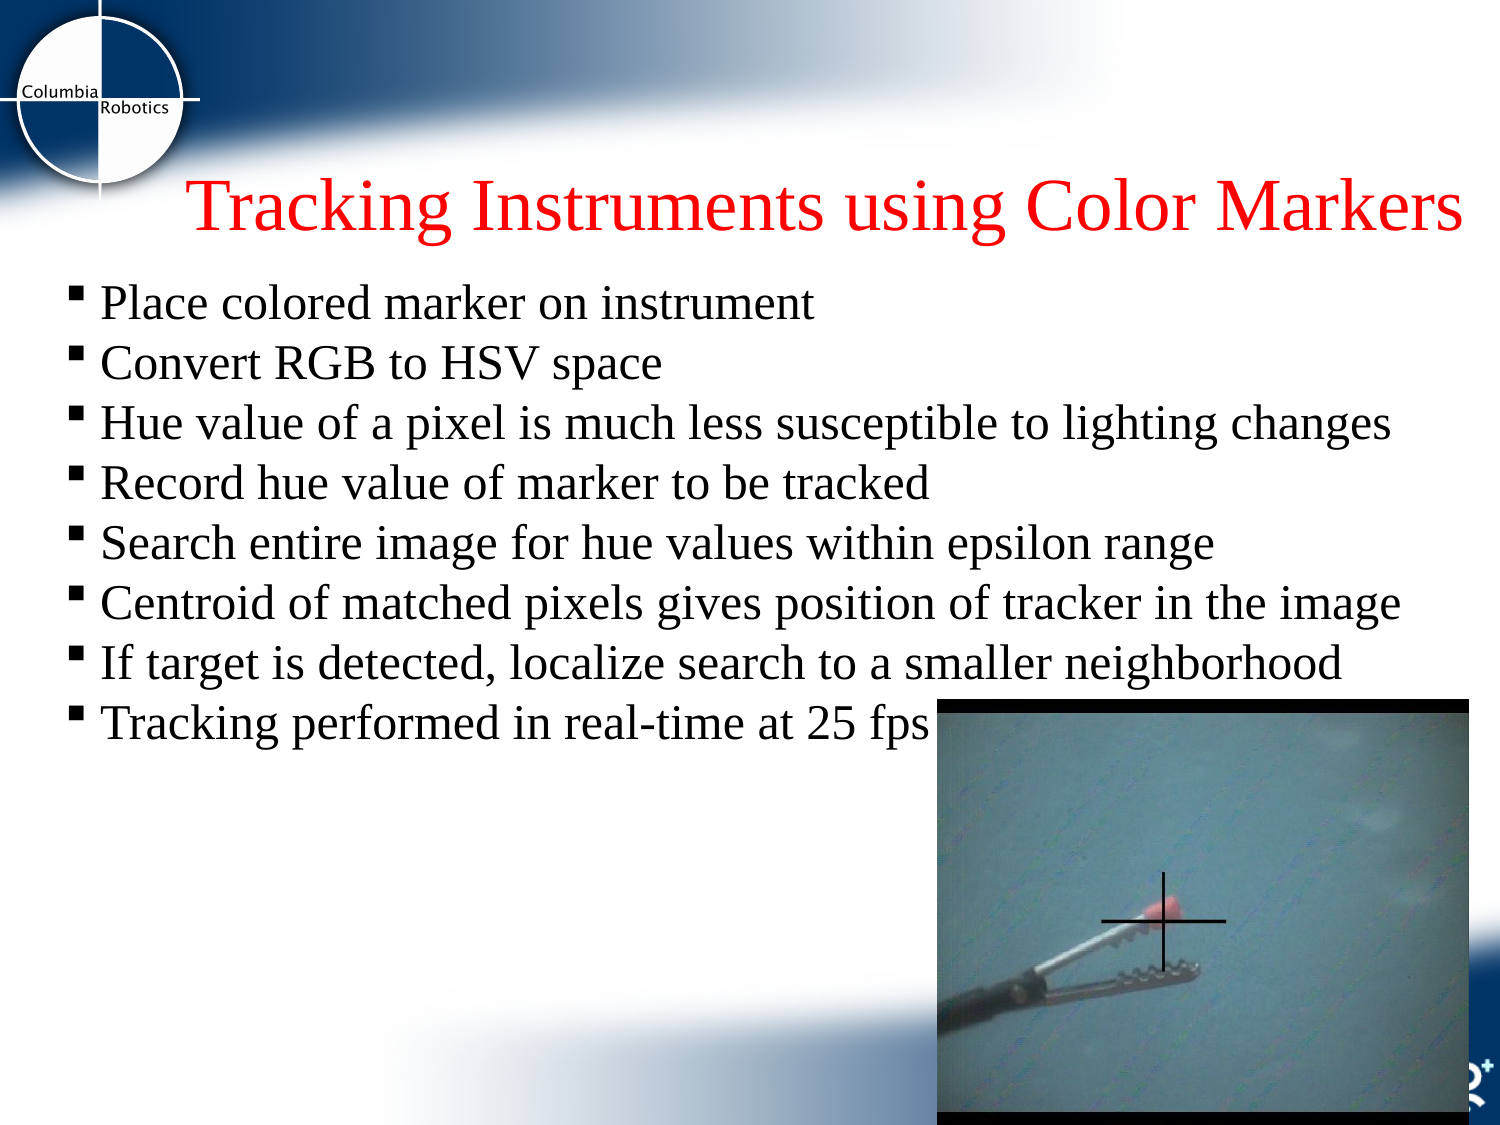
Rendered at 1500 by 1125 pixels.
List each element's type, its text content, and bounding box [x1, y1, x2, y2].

picture [0, 0, 1495, 399]
picture [5, 699, 1500, 1125]
title Tracking Instruments using Color Markers [124, 149, 1500, 251]
text_box Place colored marker on instrument Convert RGB to HSV space Hue value of a pixel is much less susceptible to lighting changes Record hue value of marker to be tracked Search entire image for hue values within epsilon range Centroid of matched pixels gives position of tracker in the image If target is detected, localize search to a smaller neighborhood Tracking performed in real-time at 25 fps [50, 262, 1500, 853]
